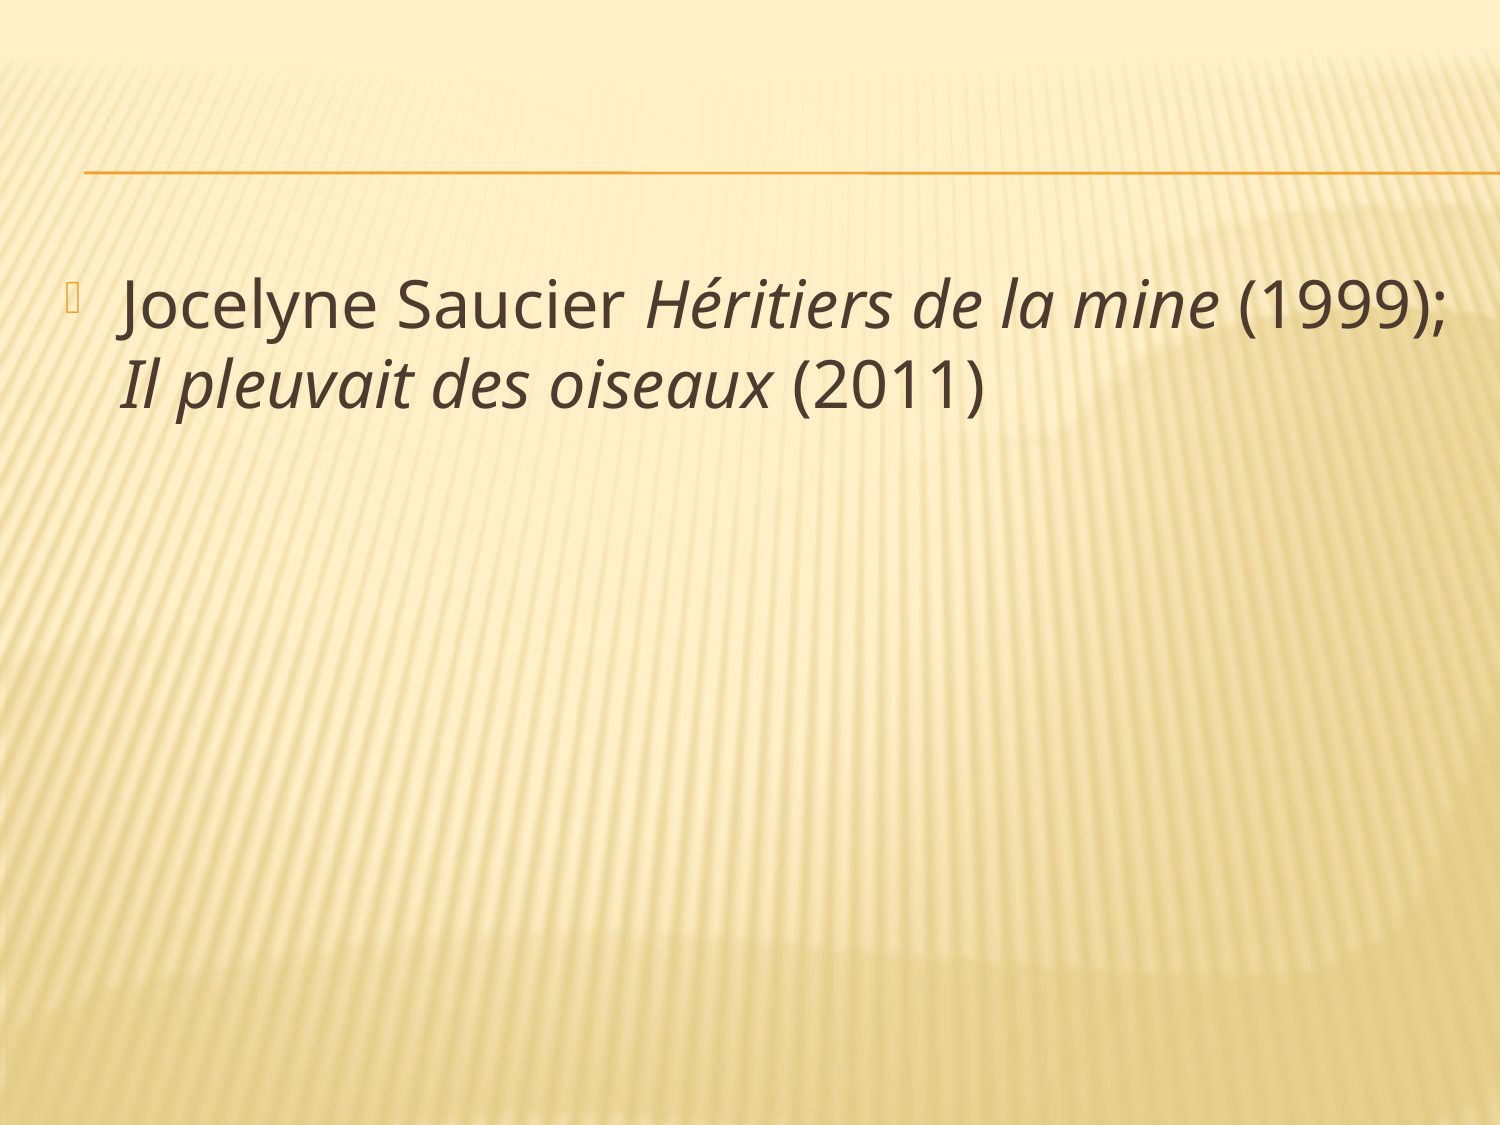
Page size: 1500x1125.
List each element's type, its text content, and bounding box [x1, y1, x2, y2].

list Jocelyne Saucier Héritiers de la mine (1999); Il pleuvait des oiseaux (2011) [50, 254, 1475, 998]
